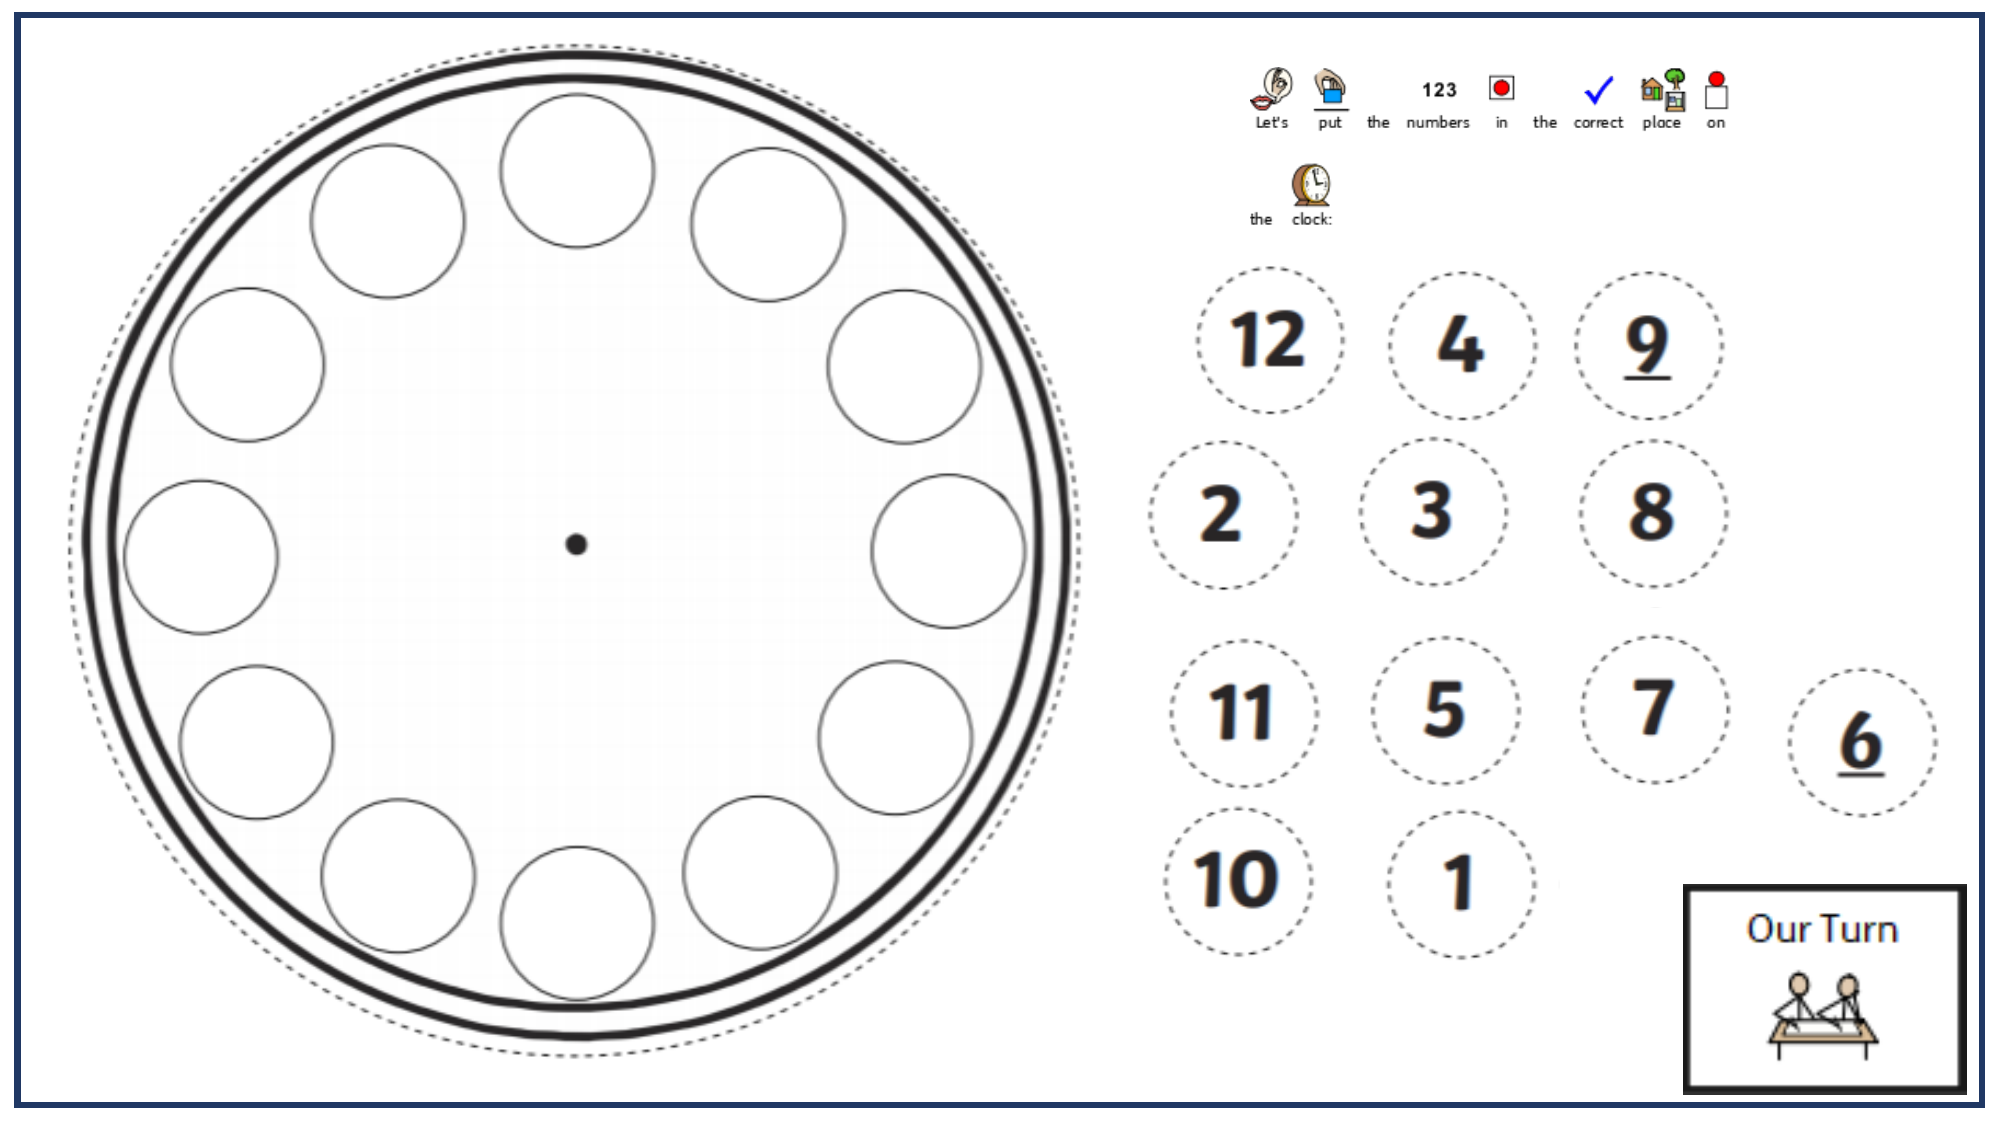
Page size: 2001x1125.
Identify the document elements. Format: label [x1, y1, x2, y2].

picture [1368, 620, 1744, 964]
picture [1357, 633, 1546, 794]
picture [1249, 67, 1765, 240]
picture [1179, 263, 1522, 598]
picture [1573, 268, 1732, 433]
picture [1146, 438, 1324, 593]
picture [1570, 438, 1734, 609]
picture [1161, 797, 1328, 970]
picture [1161, 630, 1339, 794]
text_box [16, 14, 1983, 1106]
picture [60, 16, 1103, 1081]
picture [1381, 263, 1548, 422]
picture [1777, 658, 1962, 837]
picture [1683, 884, 1967, 1095]
